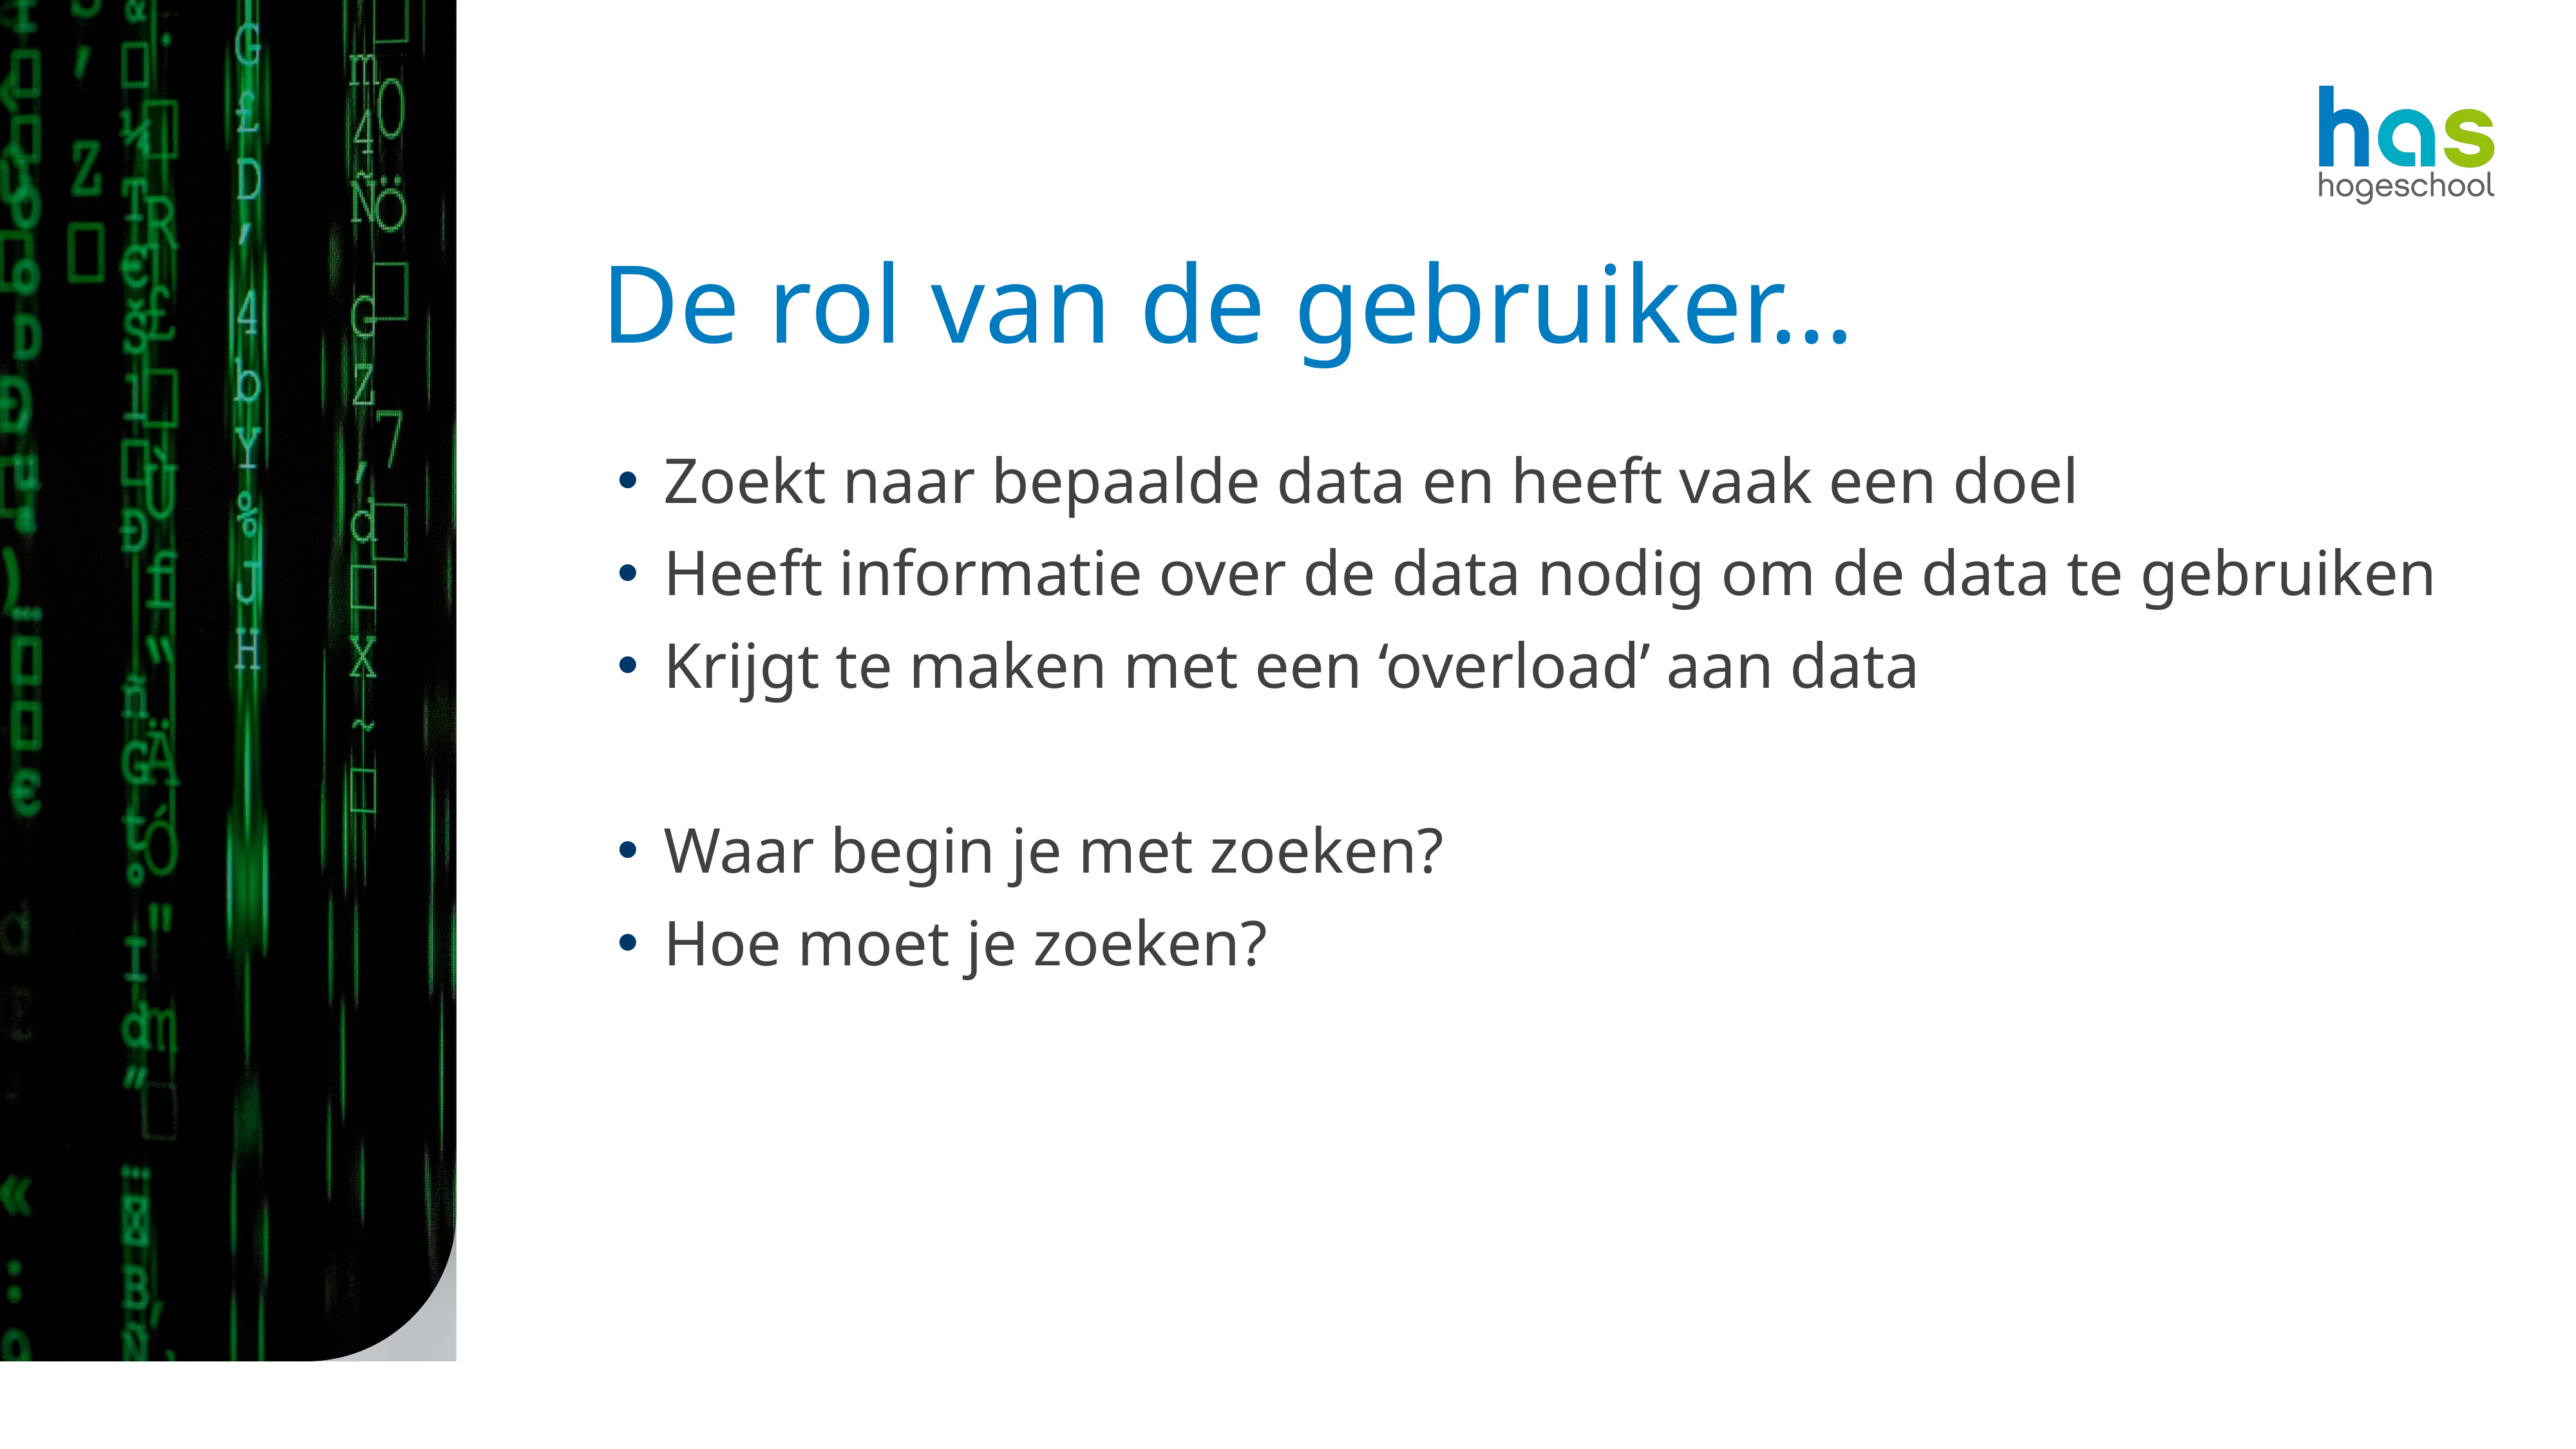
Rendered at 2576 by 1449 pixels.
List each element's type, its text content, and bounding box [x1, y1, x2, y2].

text_box Zoekt naar bepaalde data en heeft vaak een doel Heeft informatie over de data nodig om de data te gebruiken Krijgt te maken met een ‘overload’ aan data Waar begin je met zoeken? Hoe moet je zoeken? [607, 444, 2500, 1027]
picture [2269, 46, 2540, 246]
picture [0, 0, 457, 1361]
title De rol van de gebruiker… [591, 208, 2327, 371]
